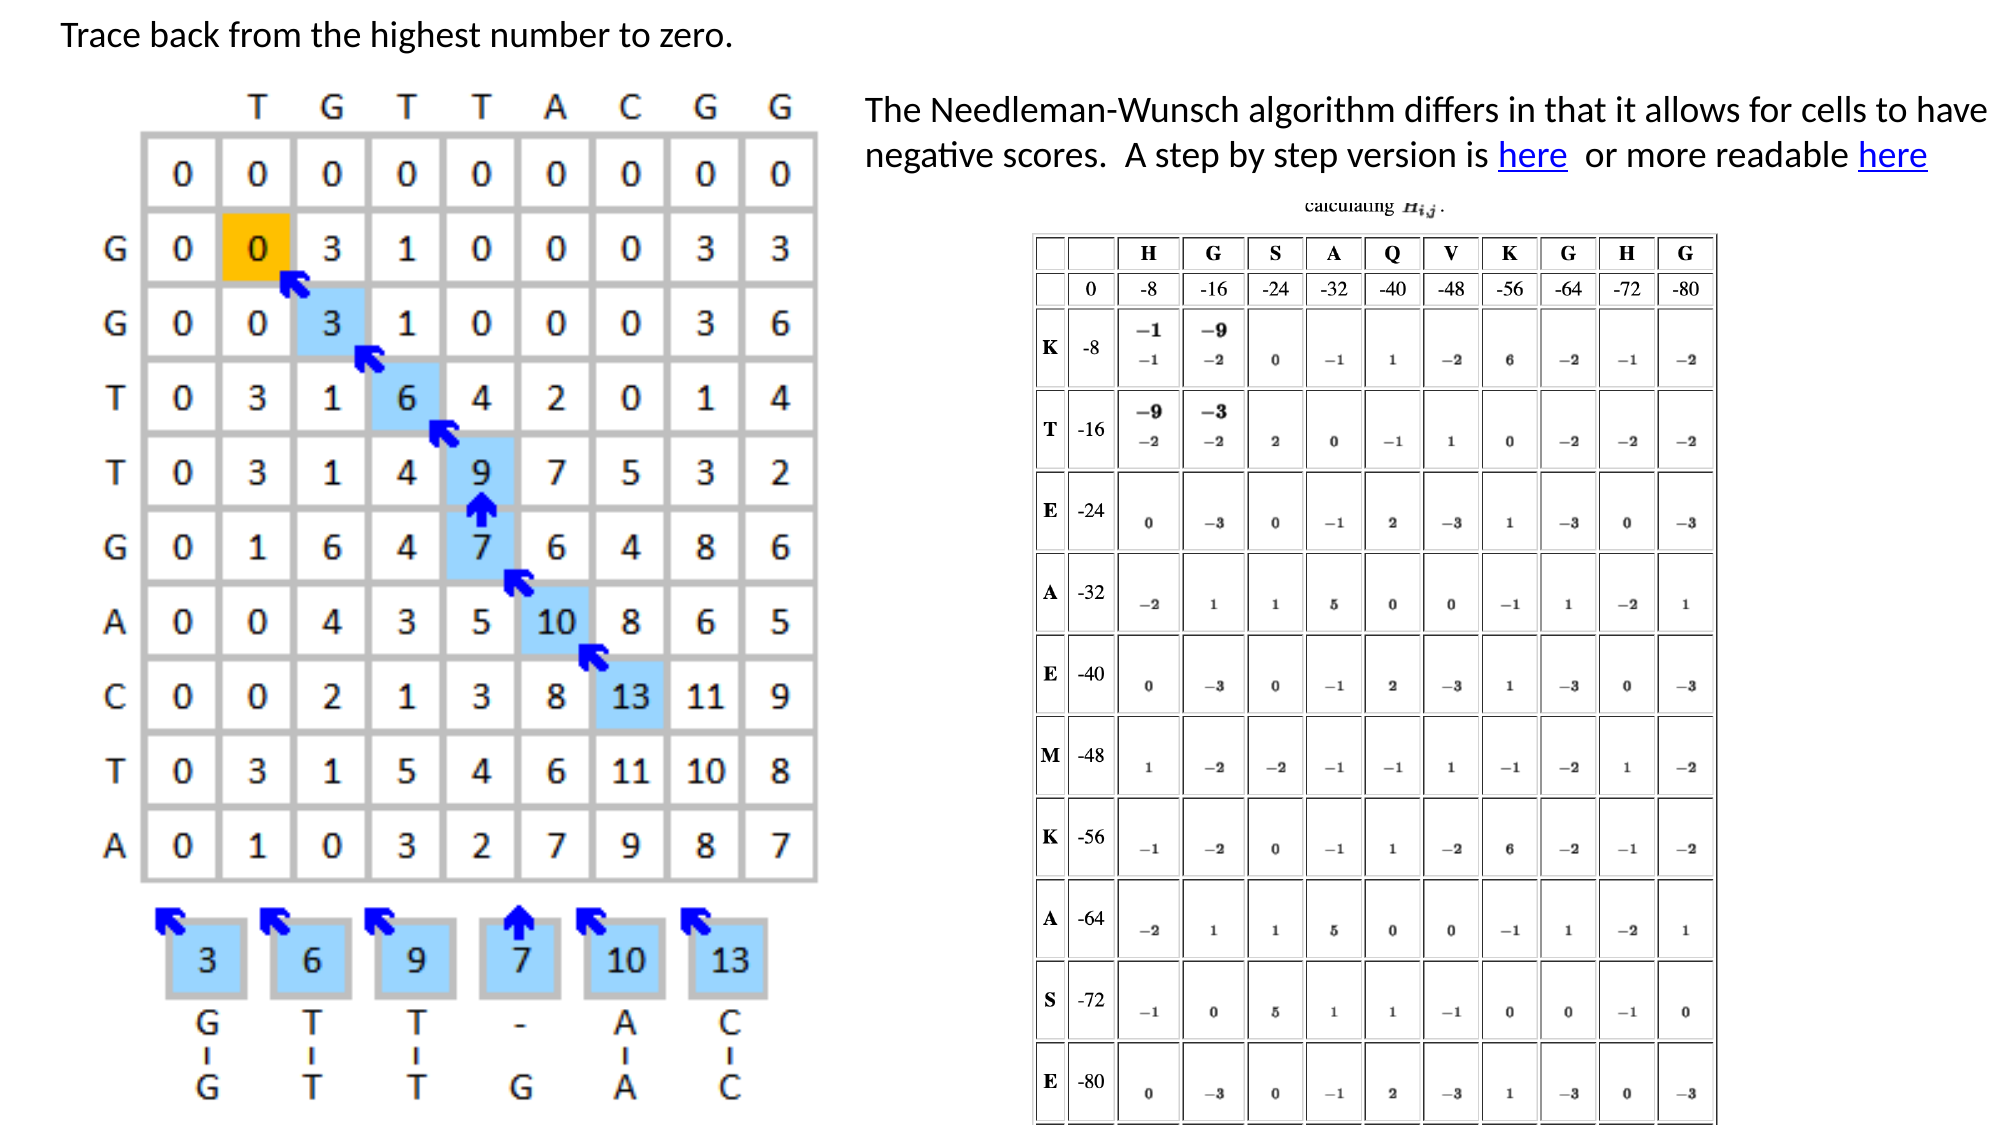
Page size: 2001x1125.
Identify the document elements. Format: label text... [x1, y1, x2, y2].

text_box Trace back from the highest number to zero. [45, 2, 767, 63]
picture [79, 70, 827, 1115]
text_box The Needleman-Wunsch algorithm differs in that it allows for cells to have negative scores. A step by step version is here or more readable here [850, 32, 2000, 183]
picture [1013, 202, 1791, 1125]
